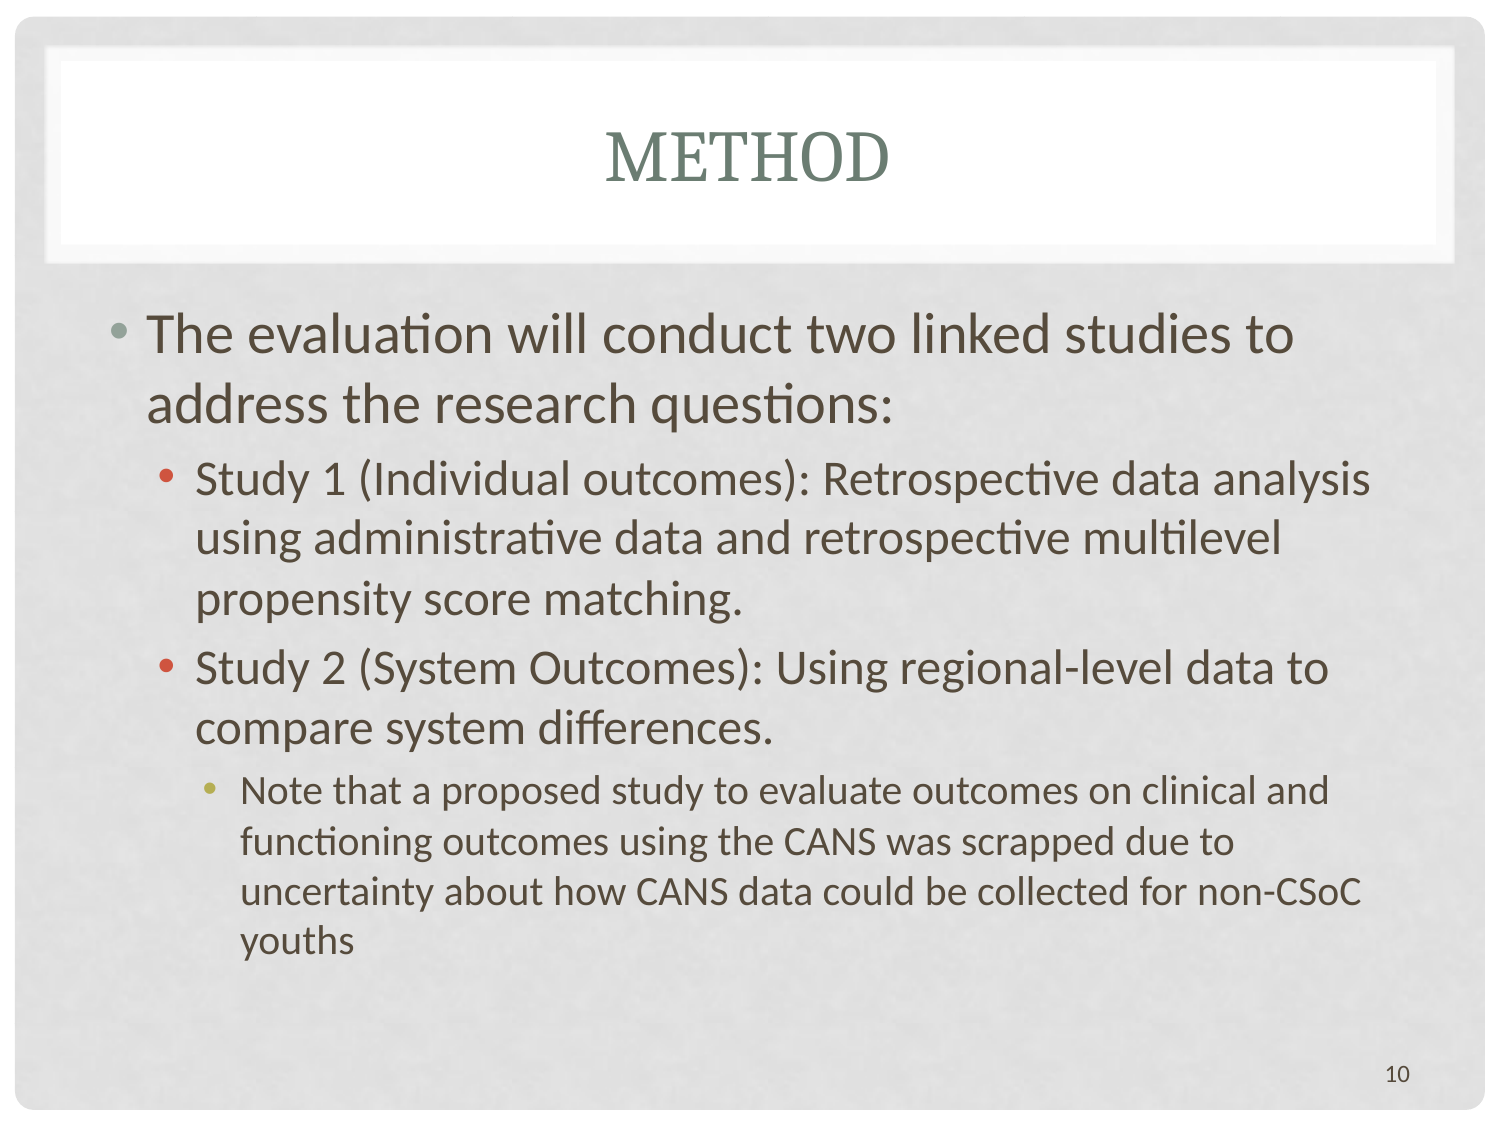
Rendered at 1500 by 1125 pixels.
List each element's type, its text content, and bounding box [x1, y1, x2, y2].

list The evaluation will conduct two linked studies to address the research questions: Study 1 (Individual outcomes): Retrospective data analysis using administrative data and retrospective multilevel propensity score matching. Study 2 (System Outcomes): Using regional-level data to compare system differences. Note that a proposed study to evaluate outcomes on clinical and functioning outcomes using the CANS was scrapped due to uncertainty about how CANS data could be collected for non-CSoC youths [75, 287, 1425, 1005]
slide_number 10 [1074, 1042, 1425, 1103]
title Method [69, 66, 1425, 238]
